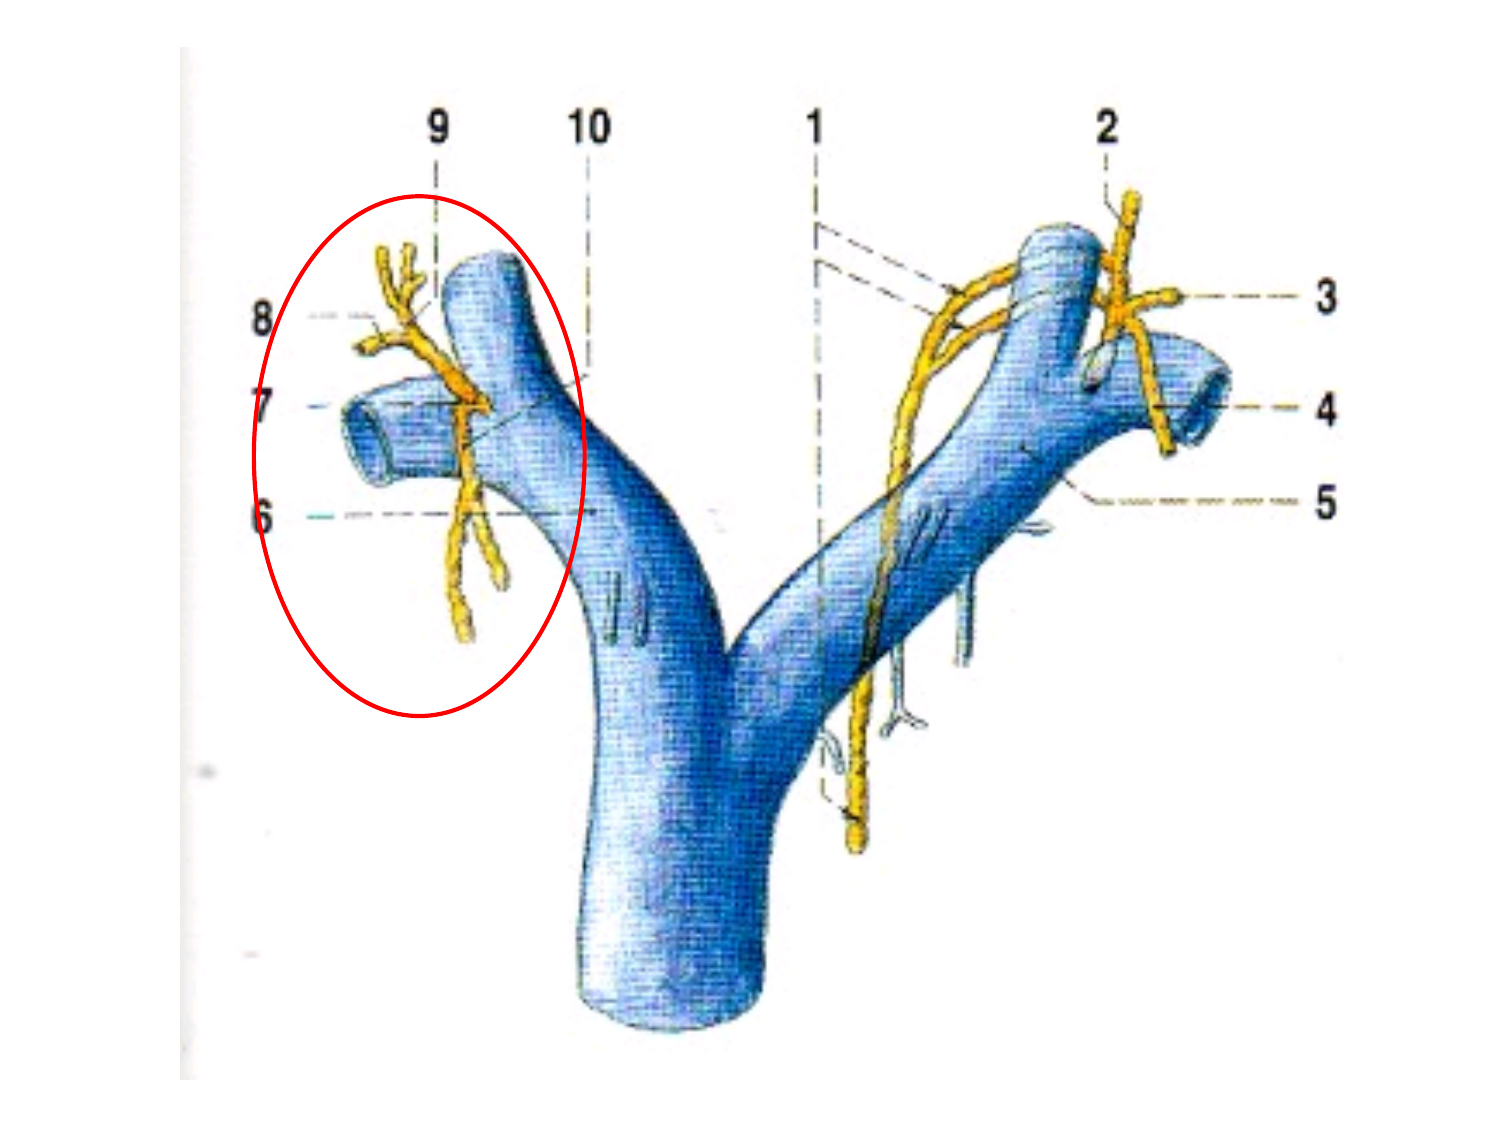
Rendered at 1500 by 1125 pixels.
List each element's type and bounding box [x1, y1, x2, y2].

picture [179, 47, 1368, 1080]
